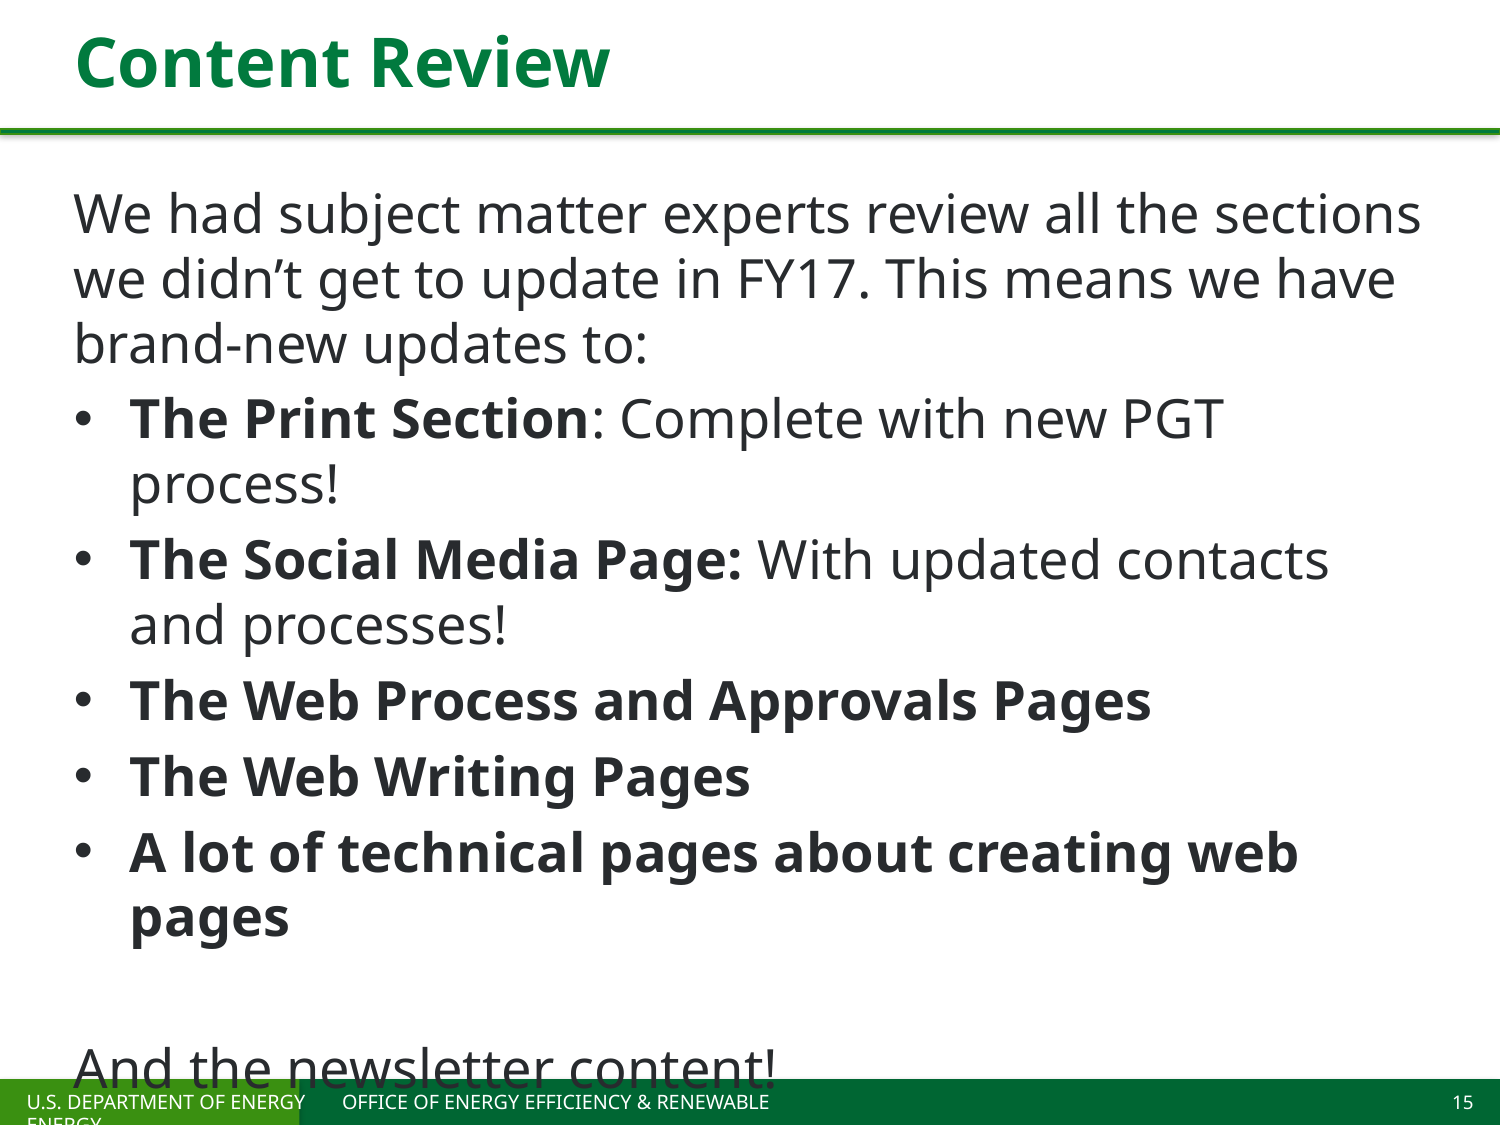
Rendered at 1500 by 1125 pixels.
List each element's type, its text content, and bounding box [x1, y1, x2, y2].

title Content Review [59, 0, 1491, 128]
list We had subject matter experts review all the sections we didn’t get to update in FY17. This means we have brand-new updates to: The Print Section: Complete with new PGT process! The Social Media Page: With updated contacts and processes! The Web Process and Approvals Pages The Web Writing Pages A lot of technical pages about creating web pages And the newsletter content! [58, 171, 1442, 1053]
